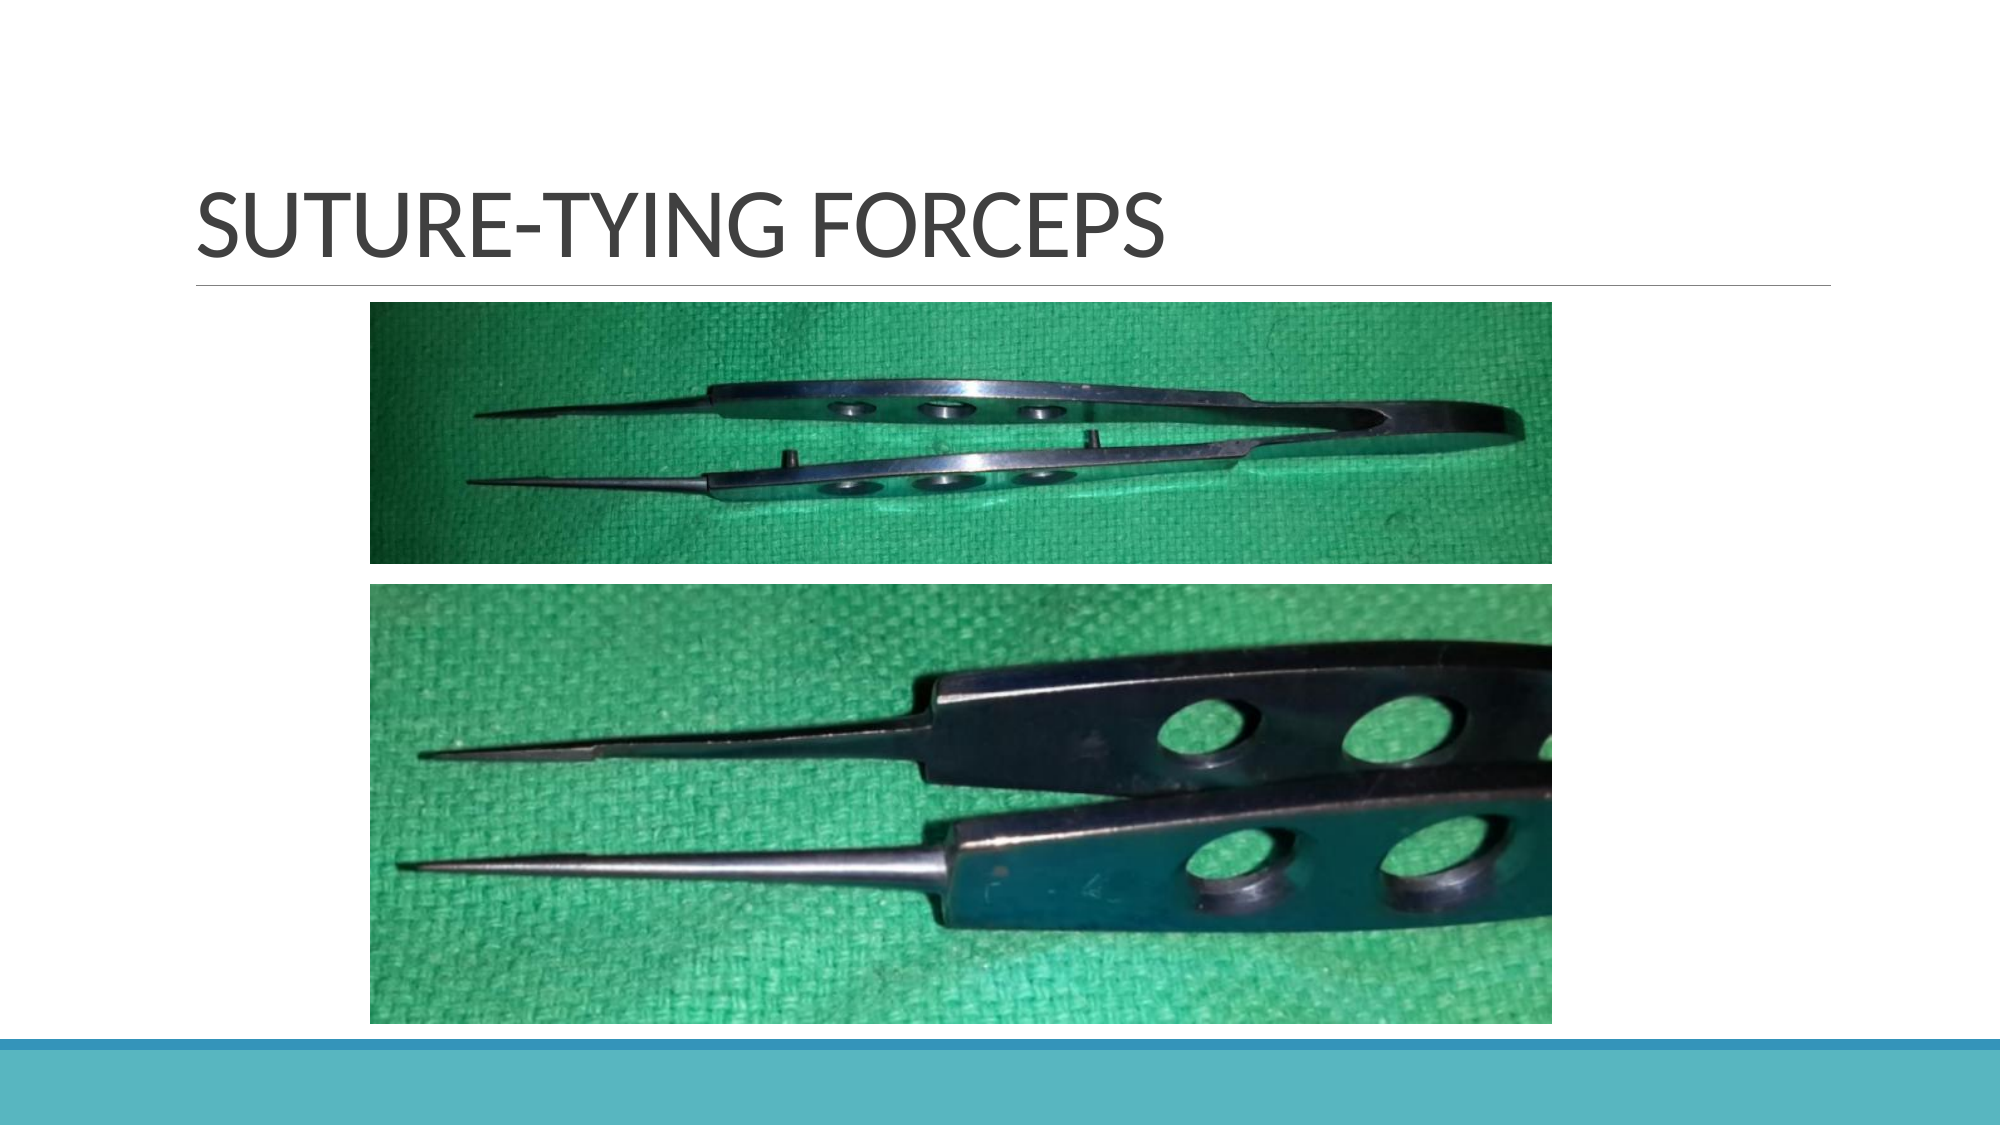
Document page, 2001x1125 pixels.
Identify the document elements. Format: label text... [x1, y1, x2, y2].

picture [370, 584, 1553, 1025]
title SUTURE-TYING FORCEPS [180, 47, 1830, 285]
picture [370, 302, 1553, 564]
